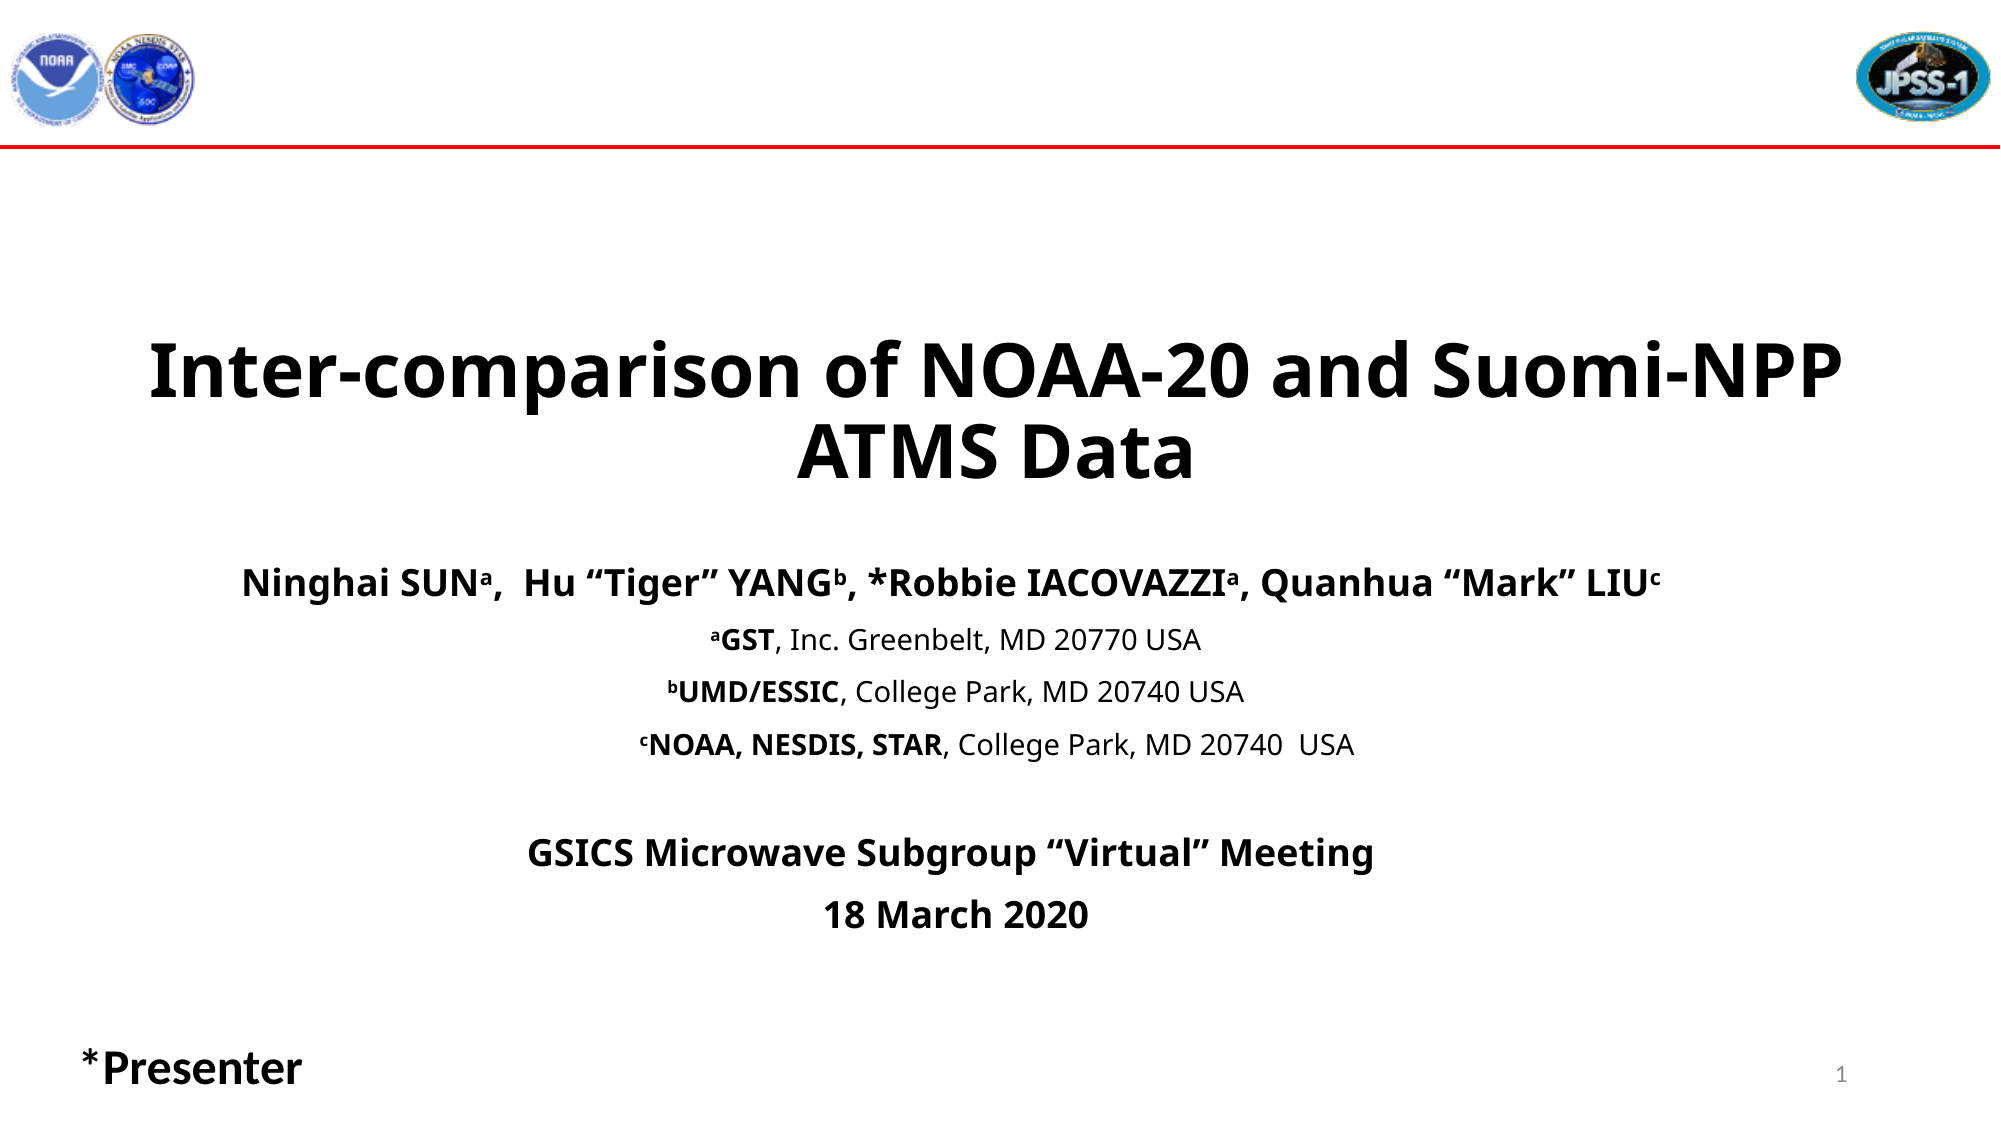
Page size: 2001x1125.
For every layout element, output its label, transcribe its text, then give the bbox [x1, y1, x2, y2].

subtitle Ninghai SUNa, Hu “Tiger” YANGb, *Robbie IACOVAZZIa, Quanhua “Mark” LIUc aGST, Inc. Greenbelt, MD 20770 USA bUMD/ESSIC, College Park, MD 20740 USA cNOAA, NESDIS, STAR, College Park, MD 20740 USA GSICS Microwave Subgroup “Virtual” Meeting 18 March 2020 [213, 556, 1699, 989]
title Inter-comparison of NOAA-20 and Suomi-NPP ATMS Data [115, 277, 1880, 503]
text_box *Presenter [63, 1026, 752, 1102]
picture [1855, 31, 1992, 123]
slide_number 1 [1412, 1042, 1863, 1103]
picture [10, 32, 195, 128]
